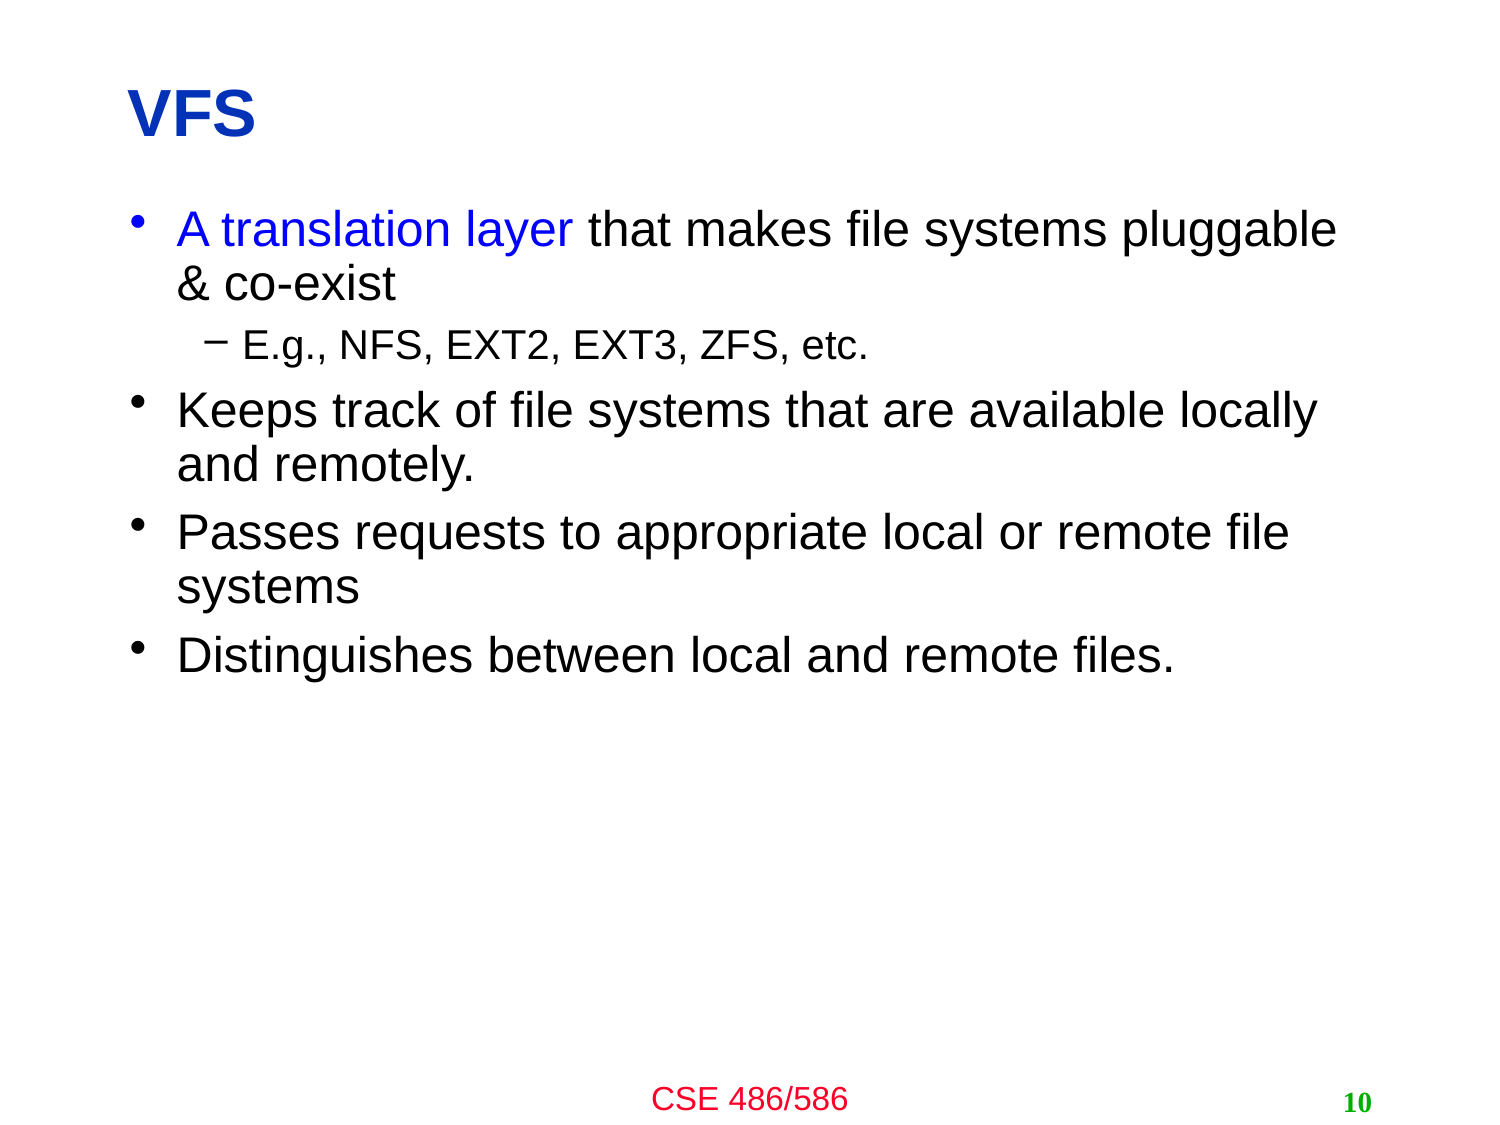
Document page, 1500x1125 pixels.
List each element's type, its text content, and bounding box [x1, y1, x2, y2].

title VFS [112, 53, 1310, 176]
list A translation layer that makes file systems pluggable & co-exist E.g., NFS, EXT2, EXT3, ZFS, etc. Keeps track of file systems that are available locally and remotely. Passes requests to appropriate local or remote file systems Distinguishes between local and remote files. [114, 195, 1376, 1005]
slide_number 10 [1074, 1076, 1388, 1125]
